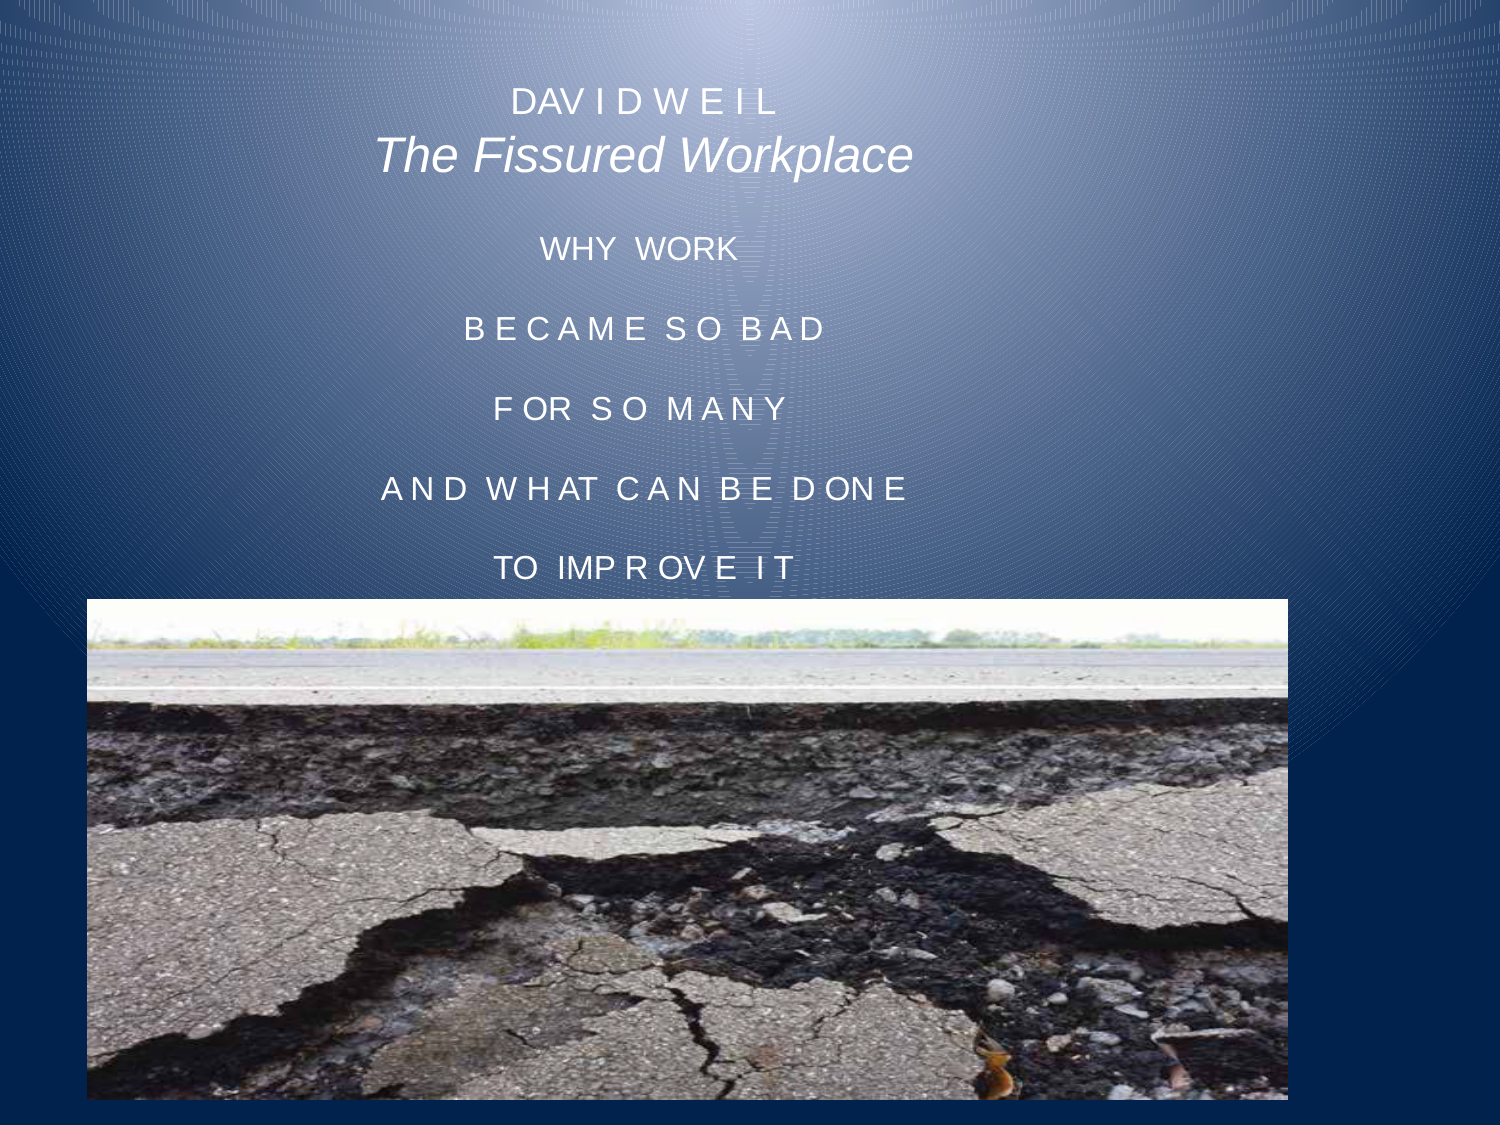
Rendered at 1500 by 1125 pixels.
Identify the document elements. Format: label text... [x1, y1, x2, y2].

text_box DAV I D W E I L The Fissured Workplace WHY WORK B E C A M E S O B A D F OR S O M A N Y A N D W H AT C A N B E D ON E TO IMP R OV E I T [162, 24, 1125, 594]
picture [87, 599, 1288, 1101]
